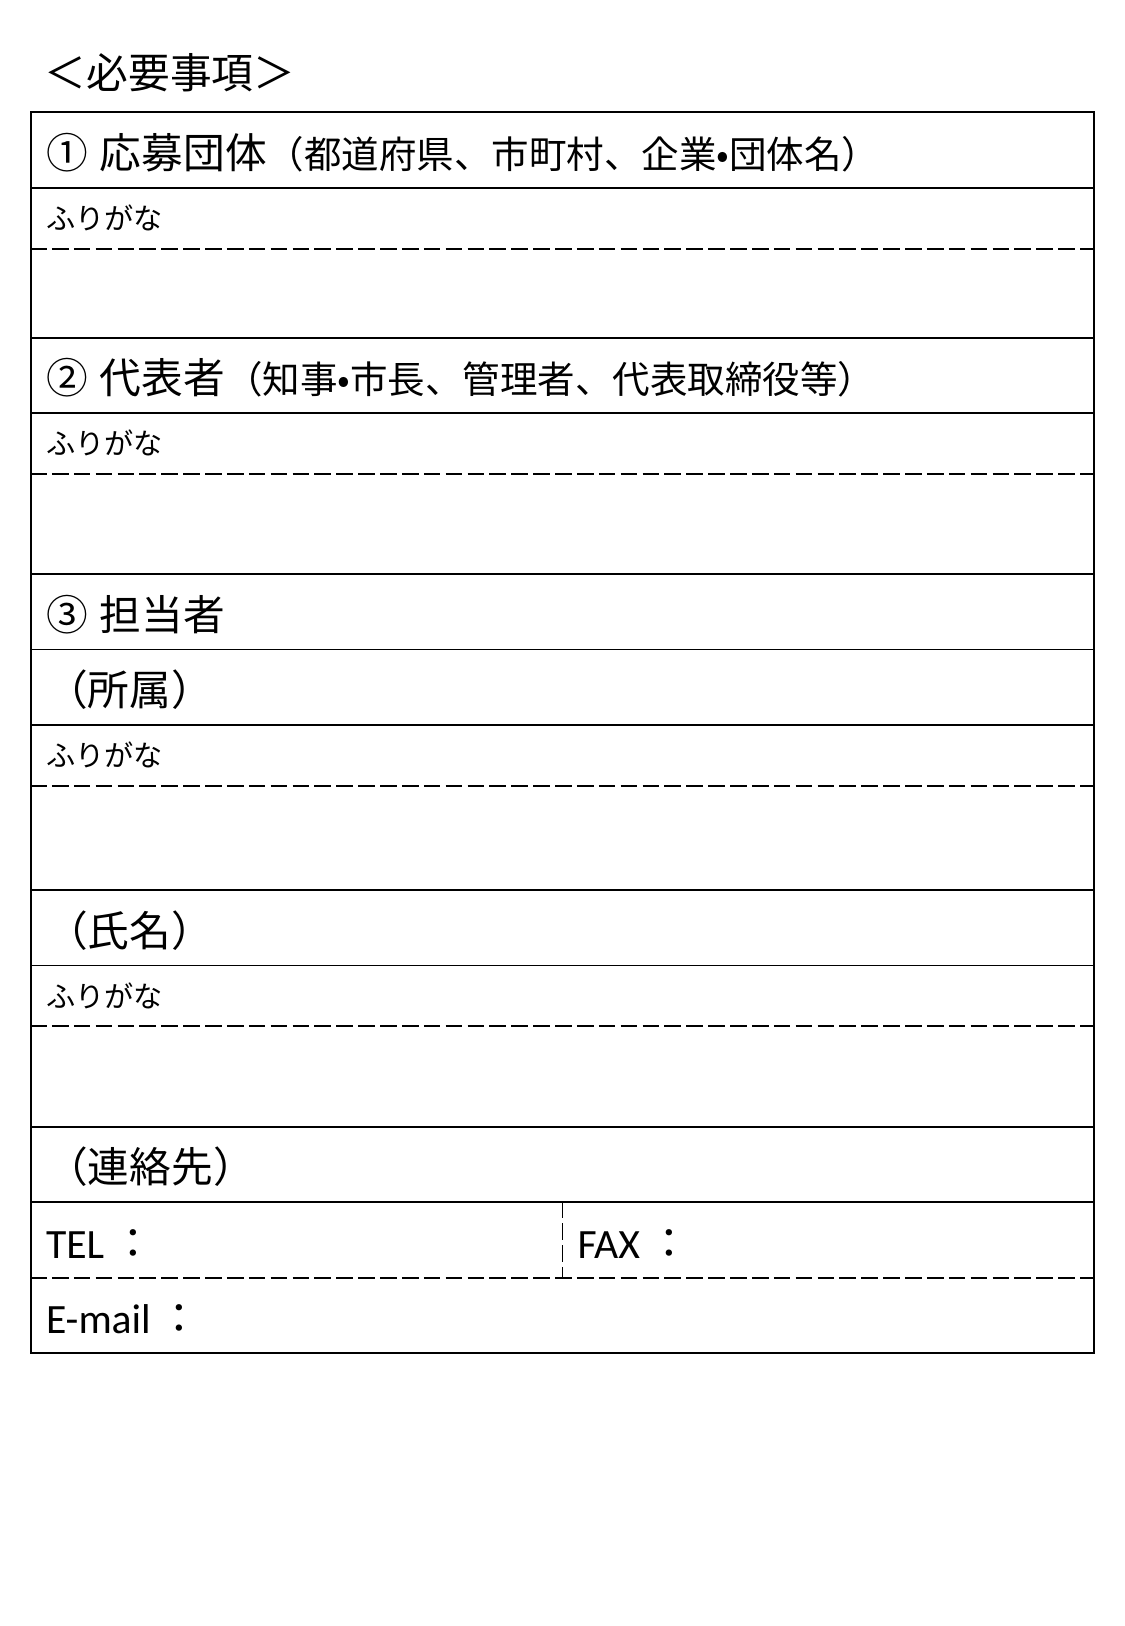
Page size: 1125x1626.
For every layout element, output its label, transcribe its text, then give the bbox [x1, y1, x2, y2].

table_header ①応募団体（都道府県、市町村、企業・団体名） [32, 113, 1093, 187]
table_cell （連絡先） [32, 1128, 1093, 1201]
table_cell [32, 474, 1093, 573]
table_cell ふりがな [32, 966, 1093, 1026]
table_cell [32, 786, 1093, 889]
table_cell （所属） [32, 650, 1093, 724]
table_cell （氏名） [32, 891, 1093, 965]
table_cell [32, 1026, 1093, 1126]
table_cell E-mail： [32, 1278, 1093, 1352]
table_cell ふりがな [32, 726, 1093, 786]
table_cell ③担当者 [32, 575, 1093, 649]
table_cell [32, 249, 1093, 337]
table_cell TEL： [32, 1203, 563, 1278]
table_cell ふりがな [32, 414, 1093, 474]
table_cell ②代表者（知事・市長、管理者、代表取締役等） [32, 339, 1093, 412]
table_cell ふりがな [32, 189, 1093, 249]
text_box ＜必要事項＞ [30, 39, 593, 105]
table_cell FAX： [563, 1203, 1093, 1278]
